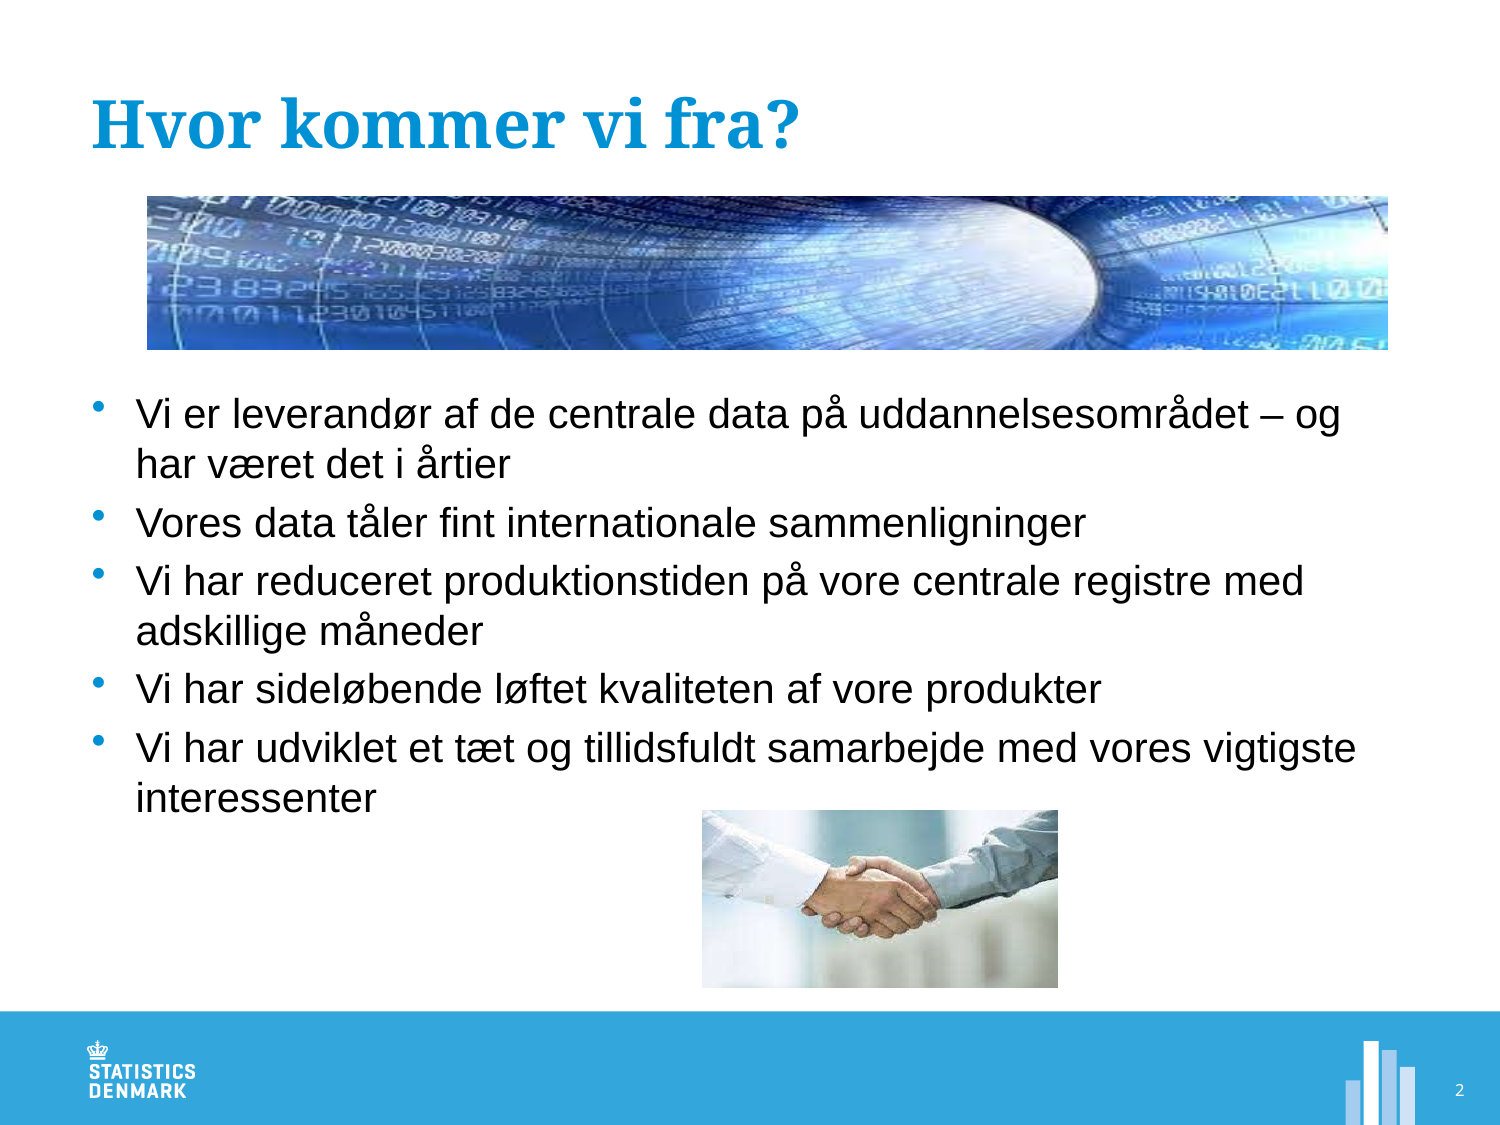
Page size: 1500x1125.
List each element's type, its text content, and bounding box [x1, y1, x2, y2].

picture [87, 1040, 195, 1098]
picture [702, 810, 1058, 988]
slide_number 2 [1425, 1068, 1495, 1113]
picture [147, 196, 1389, 350]
title Hvor kommer vi fra? [76, 45, 1424, 199]
list Vi er leverandør af de centrale data på uddannelsesområdet – og har været det i årtier Vores data tåler fint internationale sammenligninger Vi har reduceret produktionstiden på vore centrale registre med adskillige måneder Vi har sideløbende løftet kvaliteten af vore produkter Vi har udviklet et tæt og tillidsfuldt samarbejde med vores vigtigste interessenter [76, 262, 1425, 1005]
